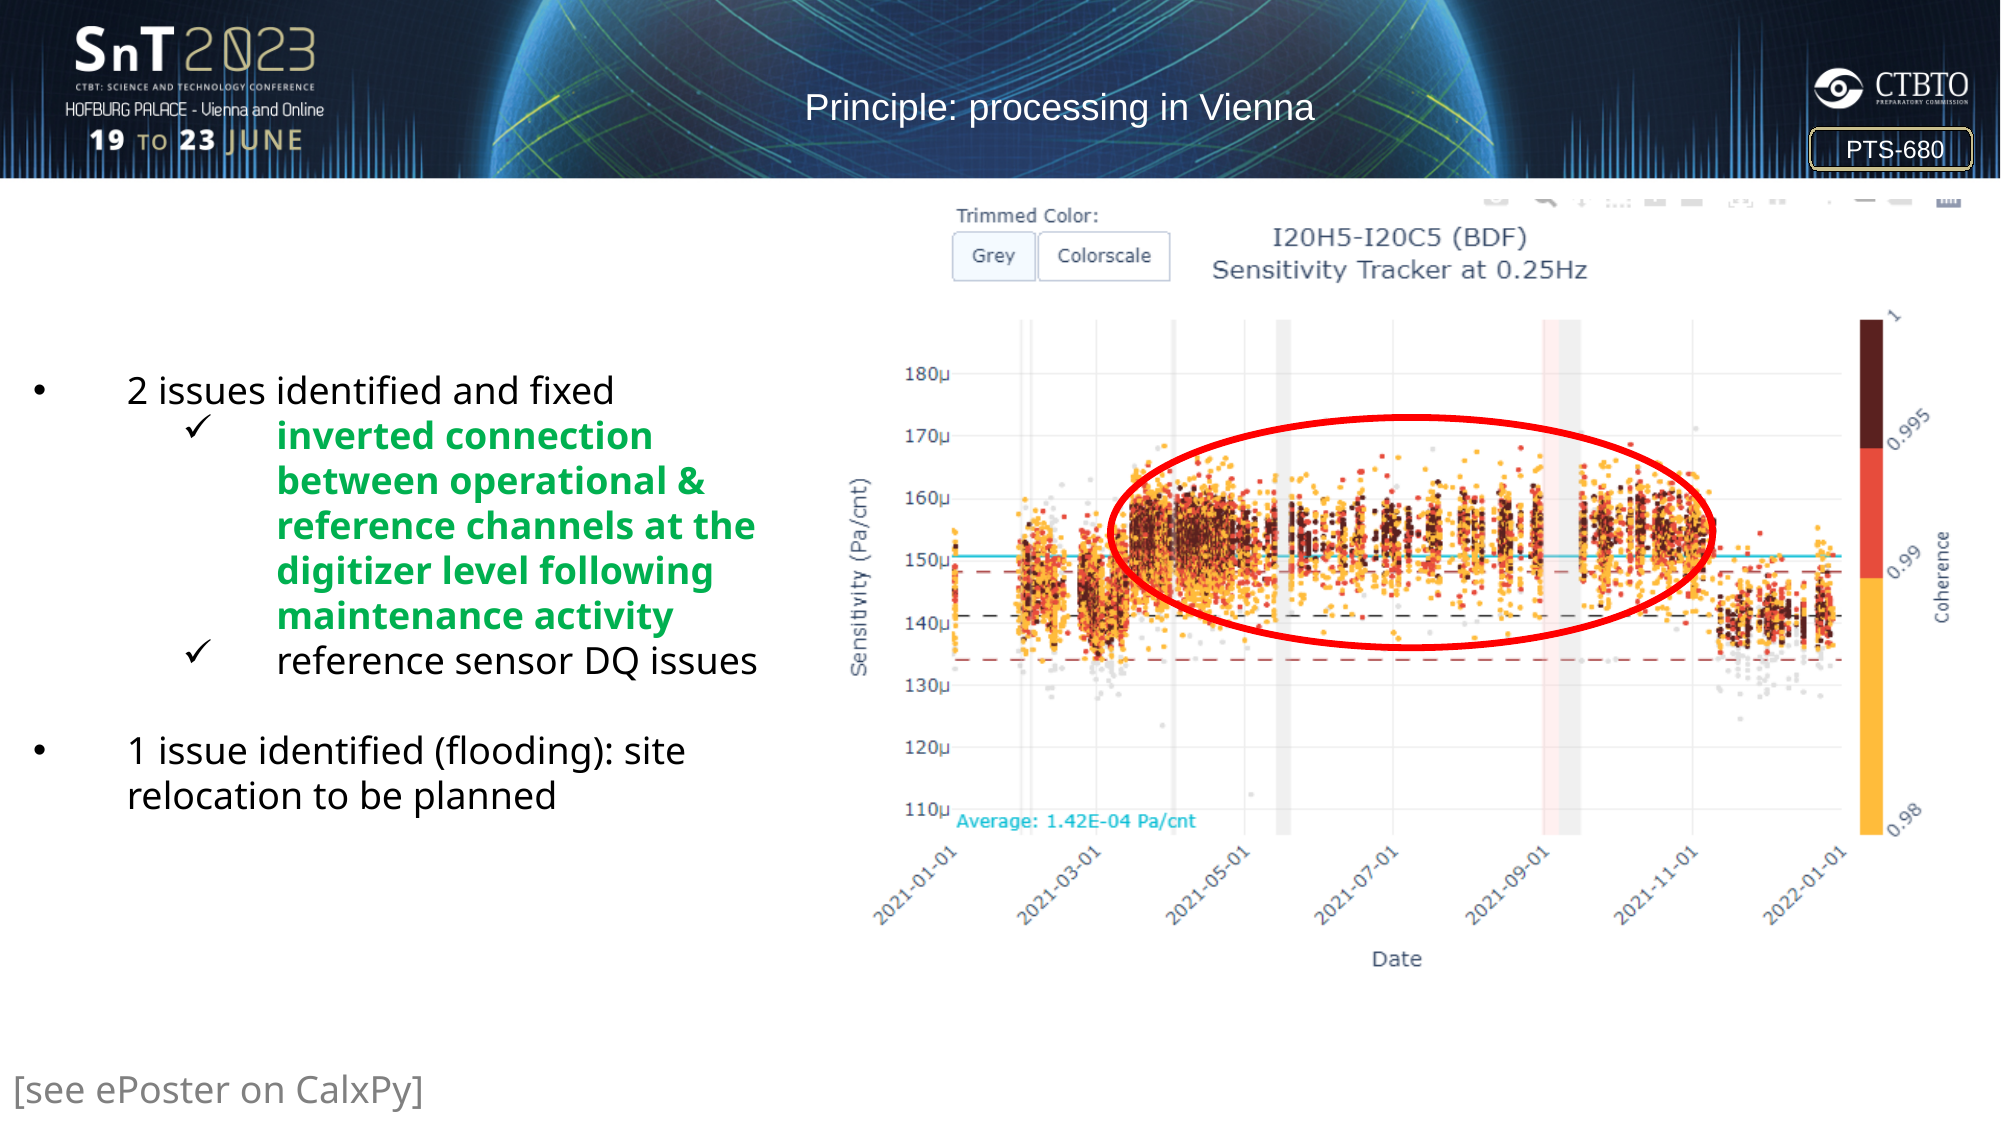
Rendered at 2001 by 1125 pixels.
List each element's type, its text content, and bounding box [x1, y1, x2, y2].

text_box PTS-680 [1786, 123, 2000, 171]
picture [0, 0, 2001, 1125]
text_box 2 issues identified and fixed inverted connection between operational & reference channels at the digitizer level following maintenance activity reference sensor DQ issues 1 issue identified (flooding): site relocation to be planned [18, 314, 794, 825]
text_box Principle: processing in Vienna [359, 43, 1760, 136]
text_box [810, 199, 1978, 1002]
text_box [see ePoster on CalxPy] [0, 1058, 1000, 1119]
